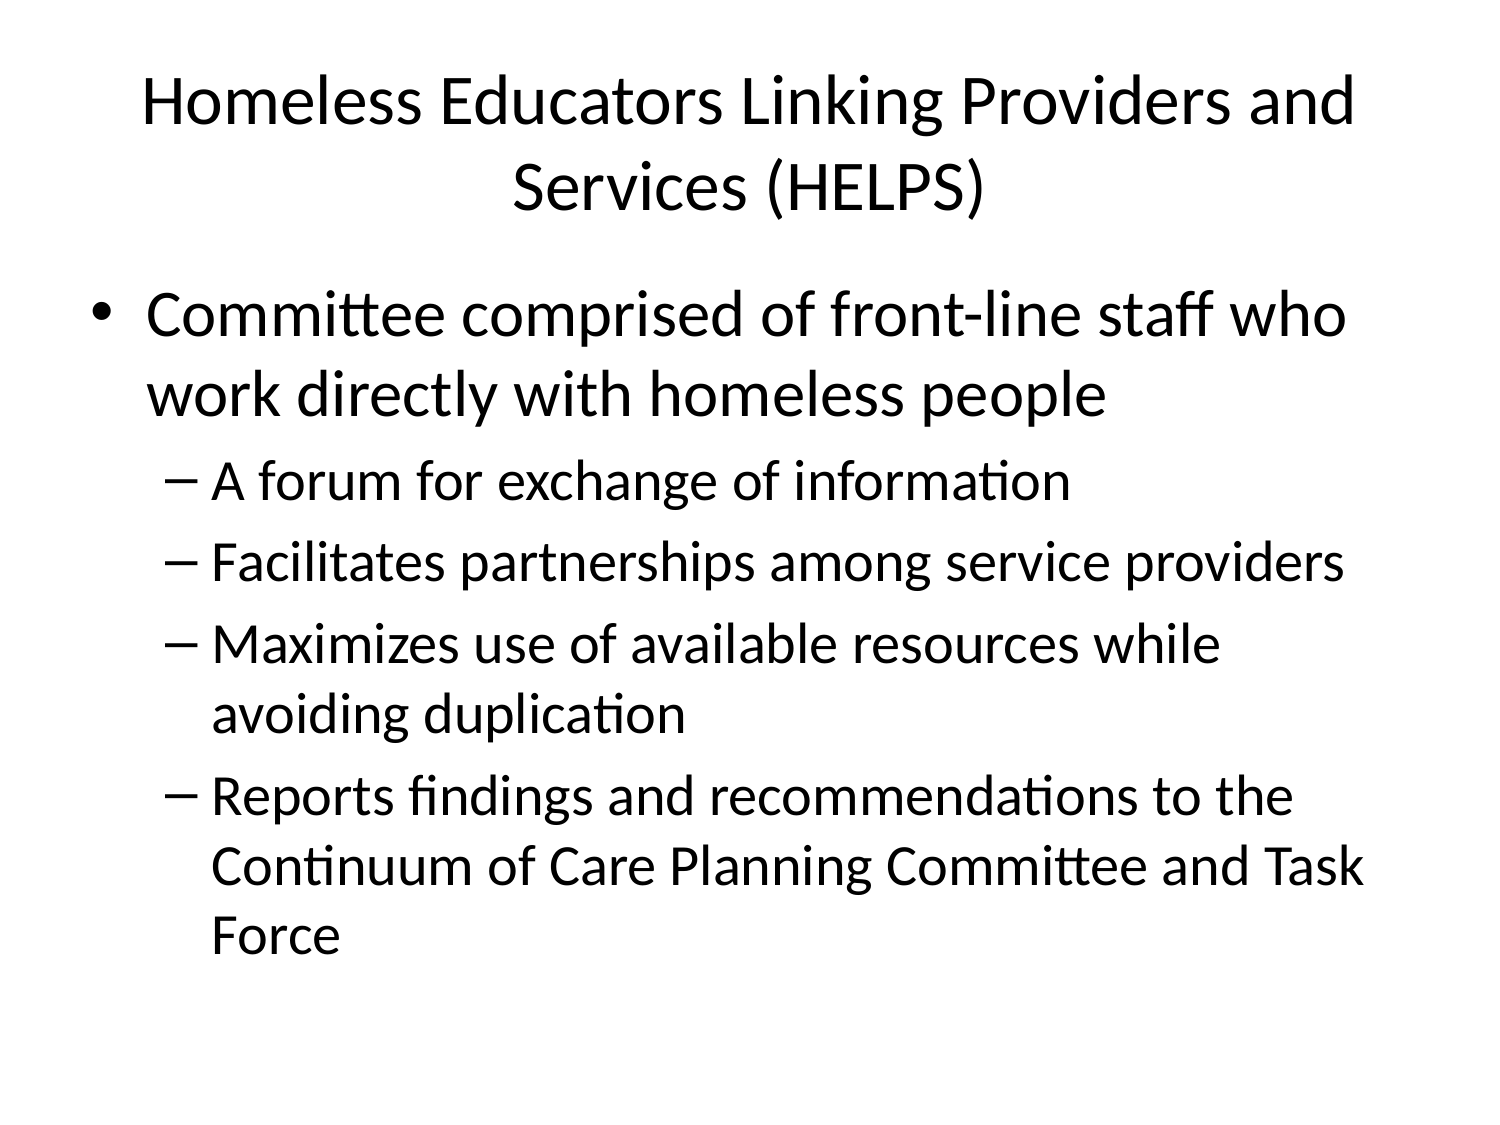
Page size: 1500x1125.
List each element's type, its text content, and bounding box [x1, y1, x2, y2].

title Homeless Educators Linking Providers and Services (HELPS) [75, 45, 1425, 233]
list Committee comprised of front-line staff who work directly with homeless people A forum for exchange of information Facilitates partnerships among service providers Maximizes use of available resources while avoiding duplication Reports findings and recommendations to the Continuum of Care Planning Committee and Task Force [75, 262, 1425, 1005]
